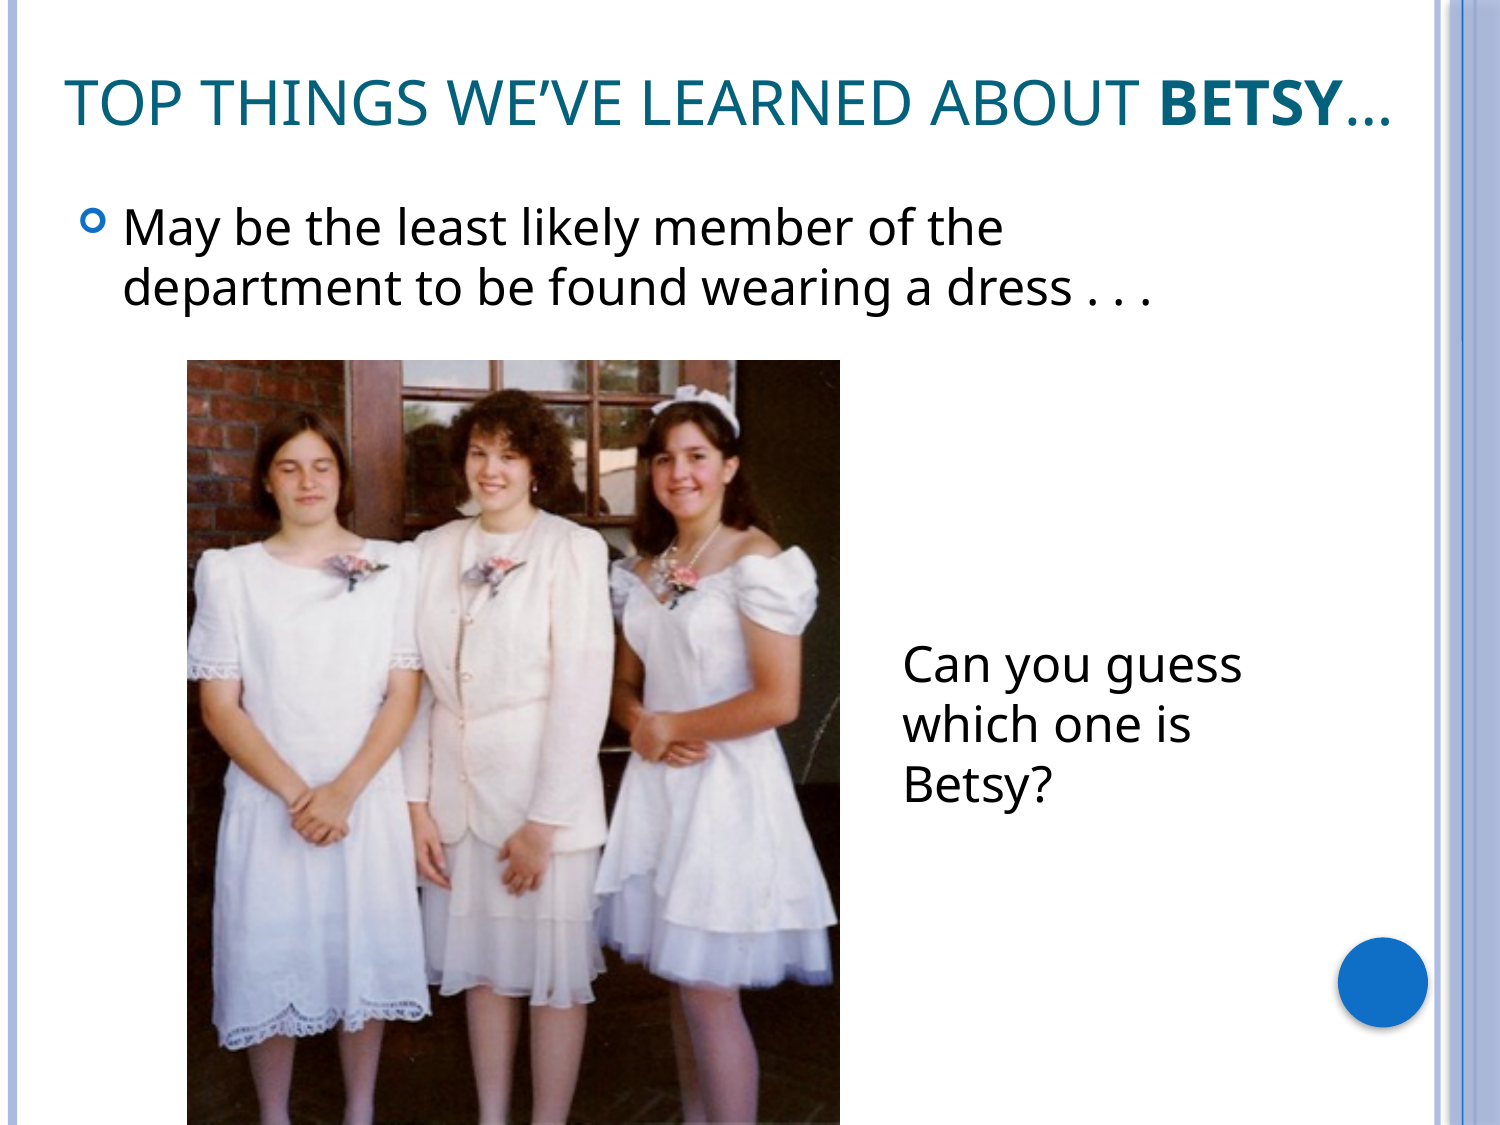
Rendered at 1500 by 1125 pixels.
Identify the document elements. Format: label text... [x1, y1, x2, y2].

text_box Can you guess which one is Betsy? [887, 624, 1288, 820]
title Top things we’ve learned about Betsy… [50, 37, 1438, 145]
picture [186, 359, 841, 1125]
list May be the least likely member of the department to be found wearing a dress . . . [62, 187, 1288, 350]
